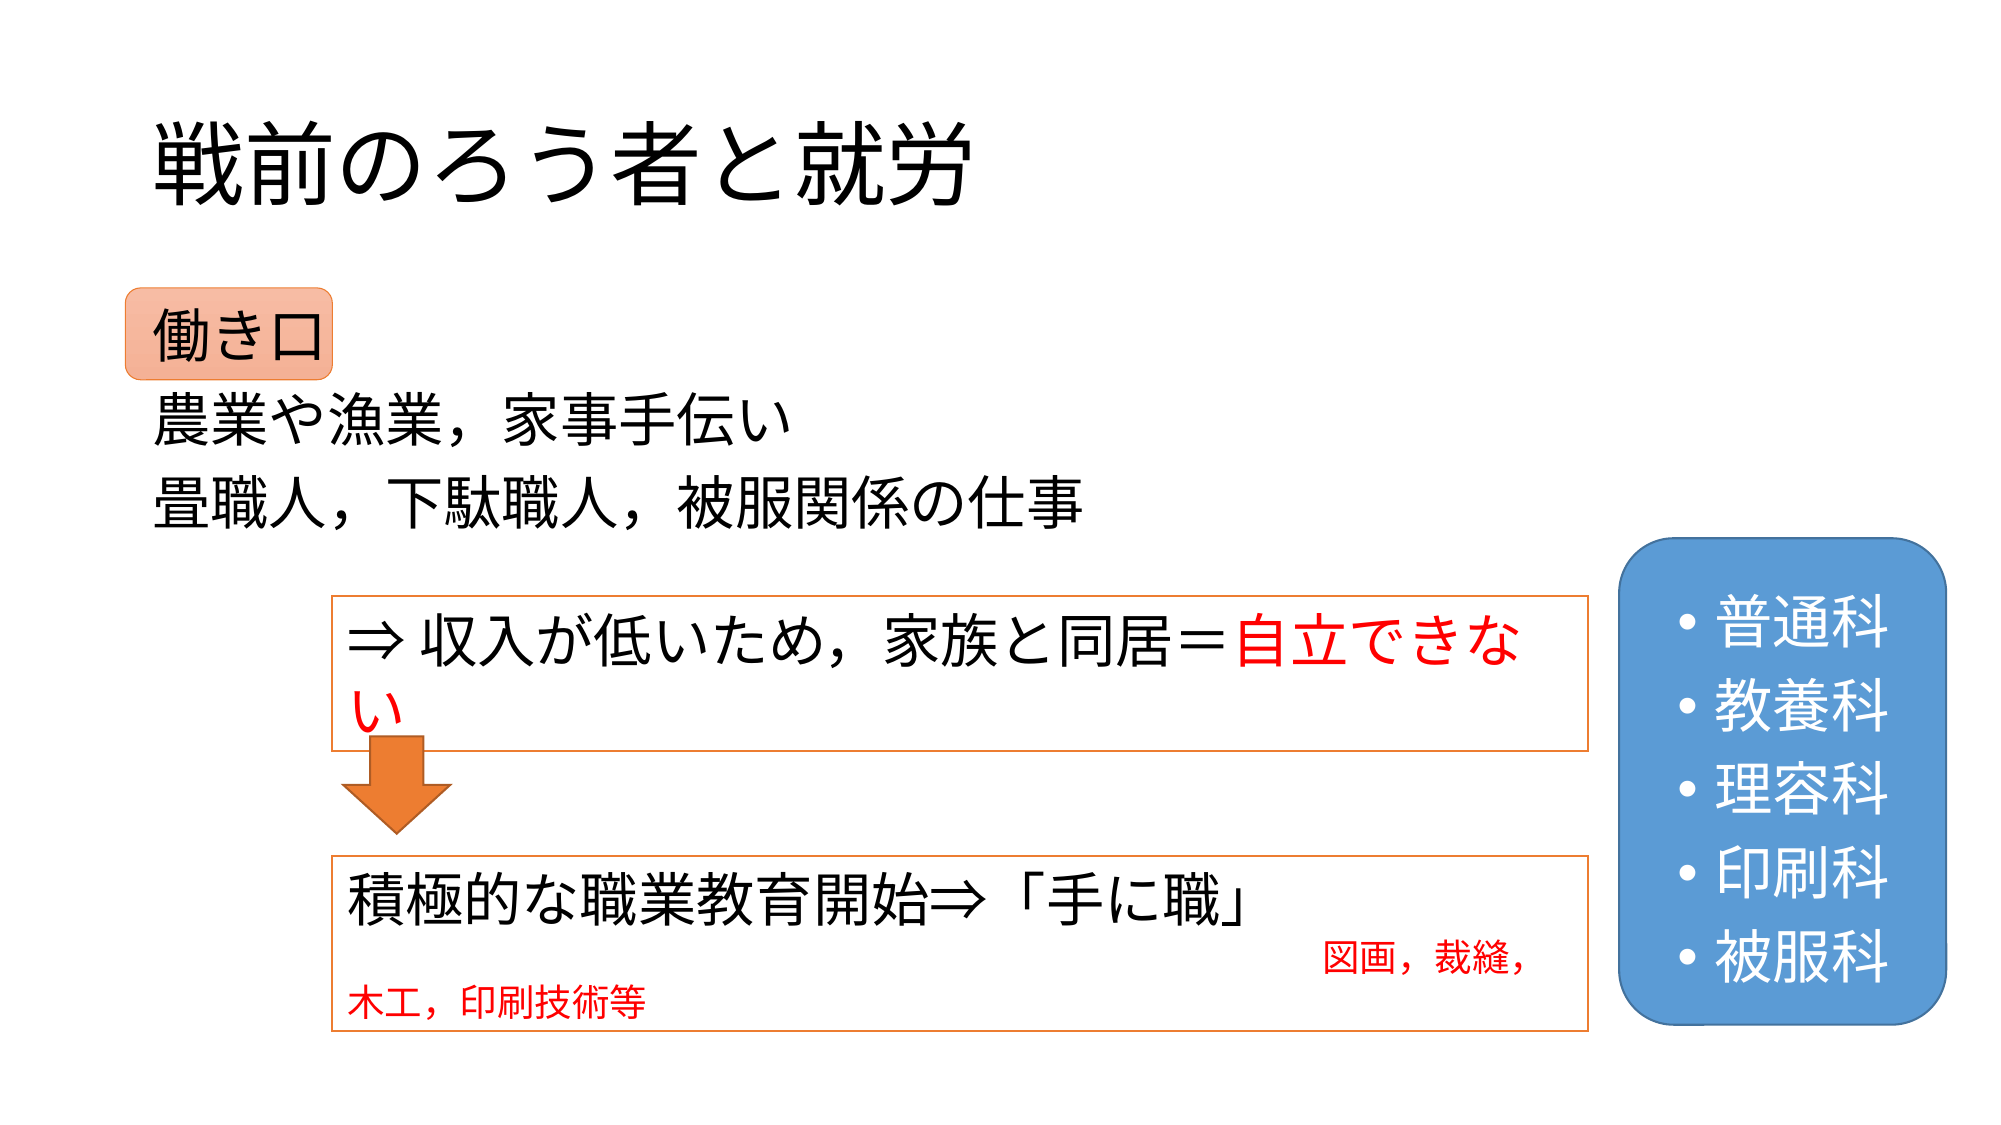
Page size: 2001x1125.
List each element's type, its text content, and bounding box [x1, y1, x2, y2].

title 戦前のろう者と就労 [137, 59, 1863, 278]
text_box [332, 736, 1588, 988]
text_box [124, 287, 333, 380]
text_box 普通科 教養科 理容科 印刷科 被服科 [1662, 585, 2000, 1018]
text_box [1618, 537, 1947, 1026]
list 働き口 農業や漁業，家事手伝い 畳職人，下駄職人，被服関係の仕事 [137, 299, 1863, 1014]
text_box ⇒収入が低いため，家族と同居＝自立できない [331, 595, 1589, 752]
